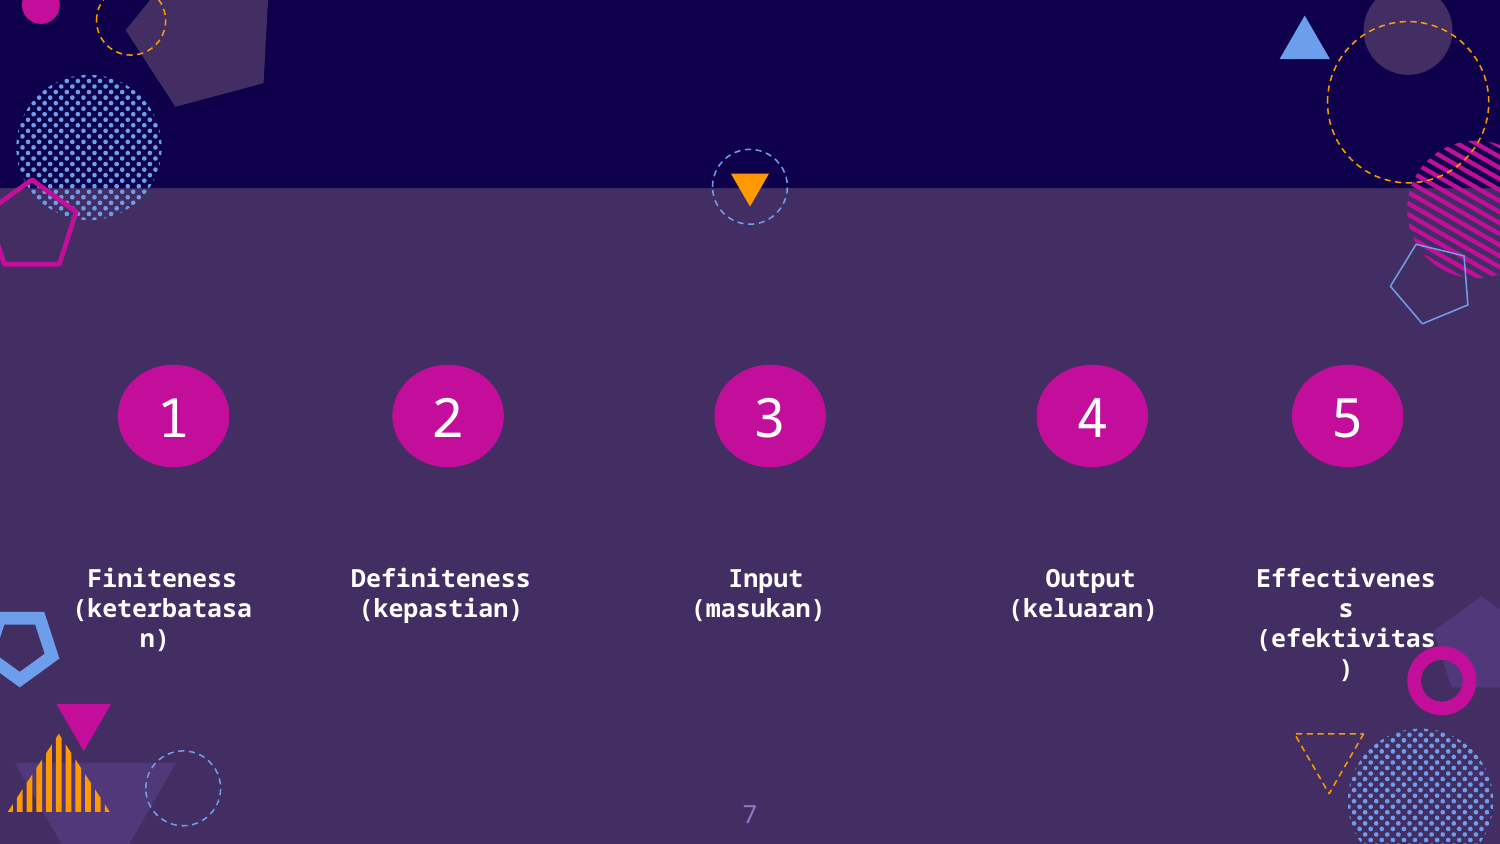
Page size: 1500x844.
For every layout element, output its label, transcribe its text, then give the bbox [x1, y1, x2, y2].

text_box 1 [117, 364, 230, 468]
text_box 5 [1292, 364, 1404, 468]
text_box Finiteness (keterbatasan) [67, 562, 257, 649]
text_box 3 [714, 364, 826, 468]
text_box Definiteness (kepastian) [346, 562, 536, 649]
text_box 2 [392, 364, 504, 468]
text_box 4 [1036, 364, 1148, 468]
slide_number 7 [705, 783, 795, 844]
text_box Output (keluaran) [995, 562, 1186, 649]
text_box Effectiveness (efektivitas) [1251, 562, 1441, 649]
text_box Input (masukan) [671, 562, 861, 649]
